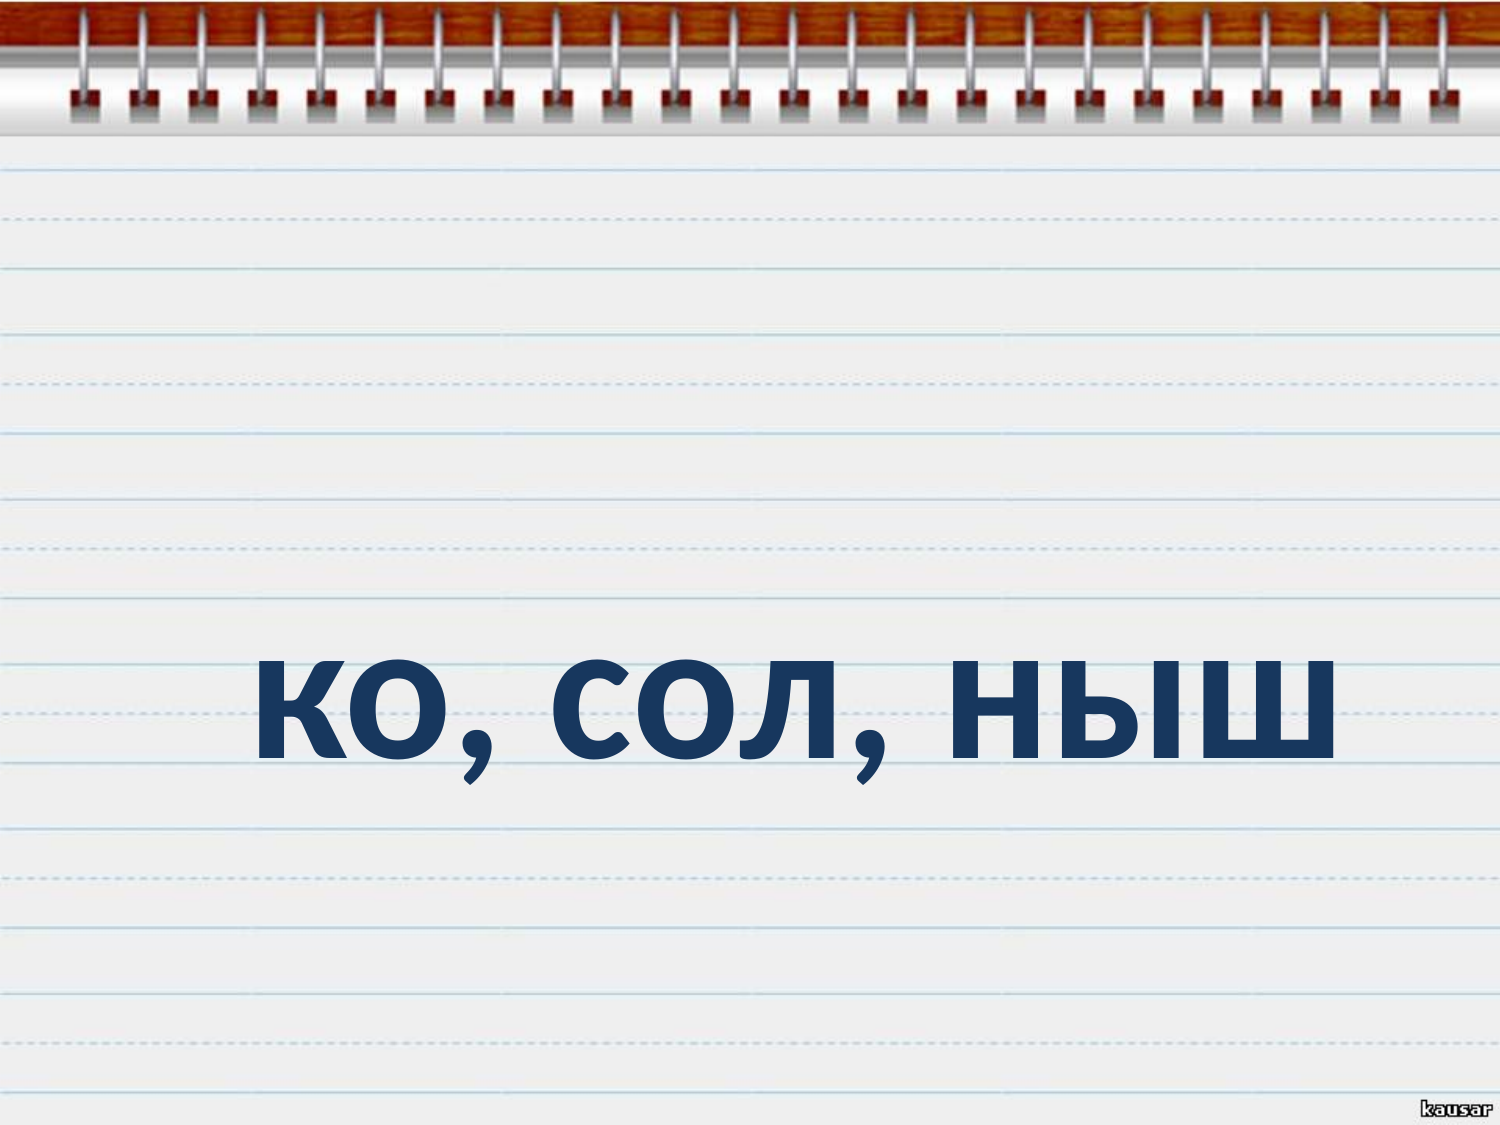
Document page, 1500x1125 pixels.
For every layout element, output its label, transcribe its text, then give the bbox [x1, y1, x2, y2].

text_box ко, сол, ныш [234, 550, 1362, 806]
picture [0, 0, 1500, 1125]
